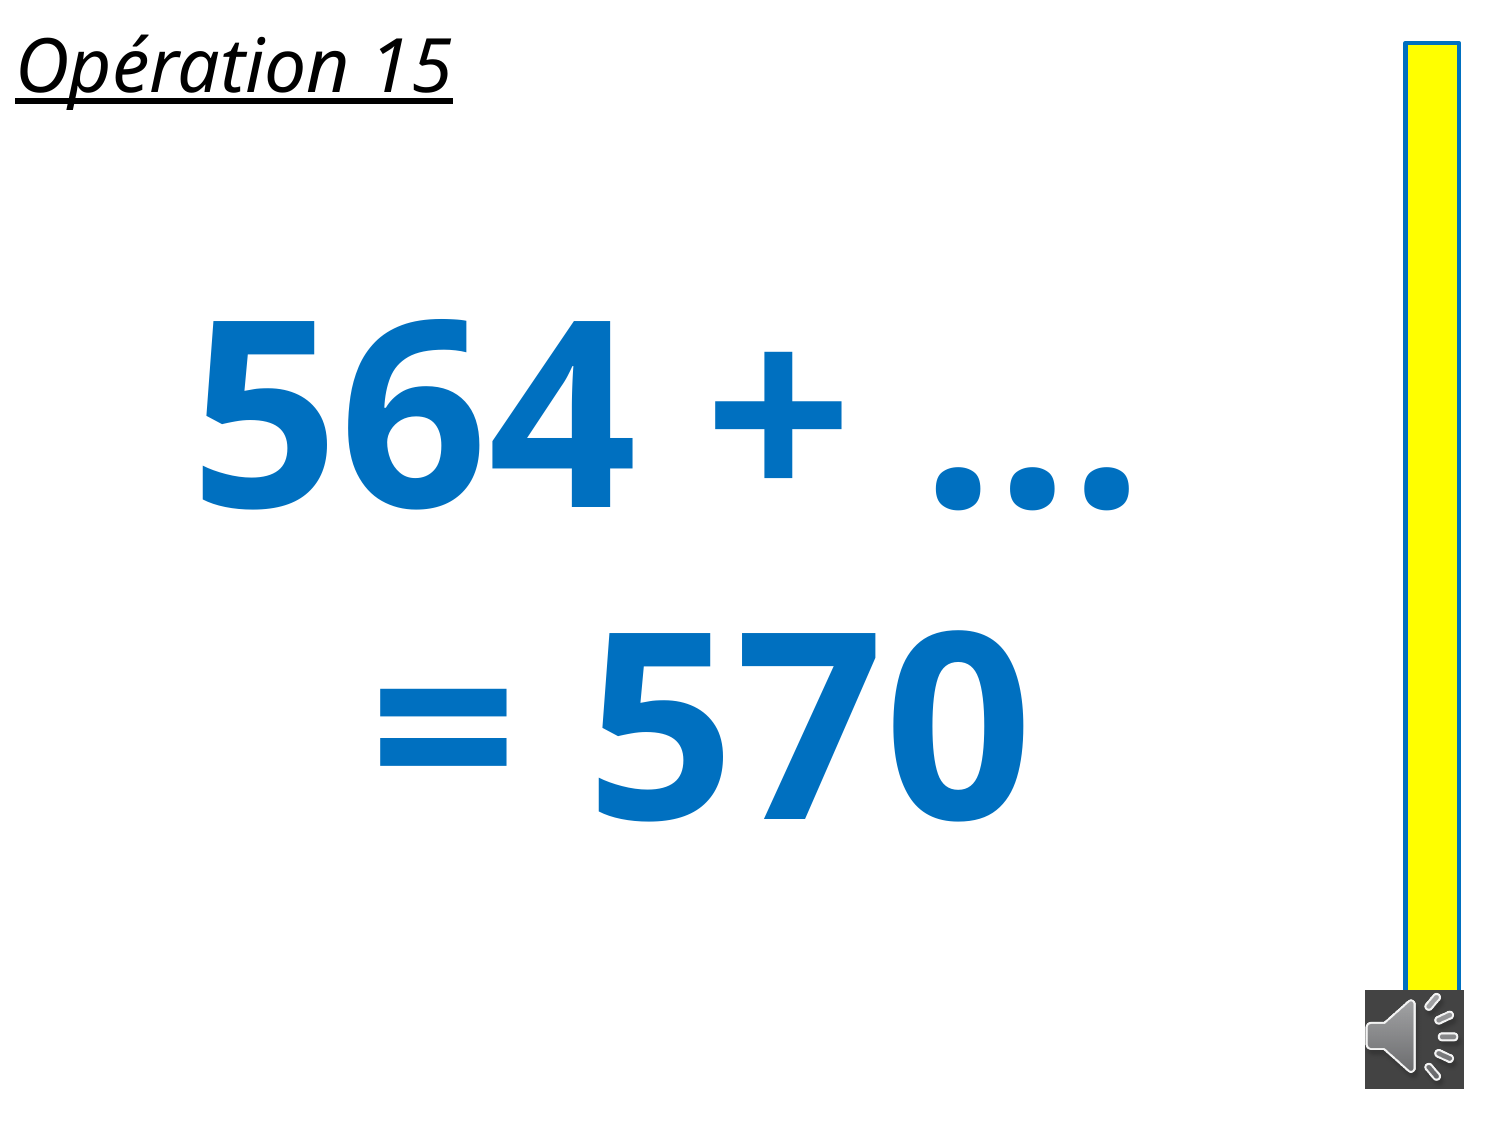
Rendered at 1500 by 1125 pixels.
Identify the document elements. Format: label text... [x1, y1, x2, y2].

text_box 564 + … = 570 [0, 239, 1403, 880]
text_box [1403, 41, 1461, 987]
title Opération 15 [0, 0, 502, 126]
picture [1364, 989, 1465, 1090]
